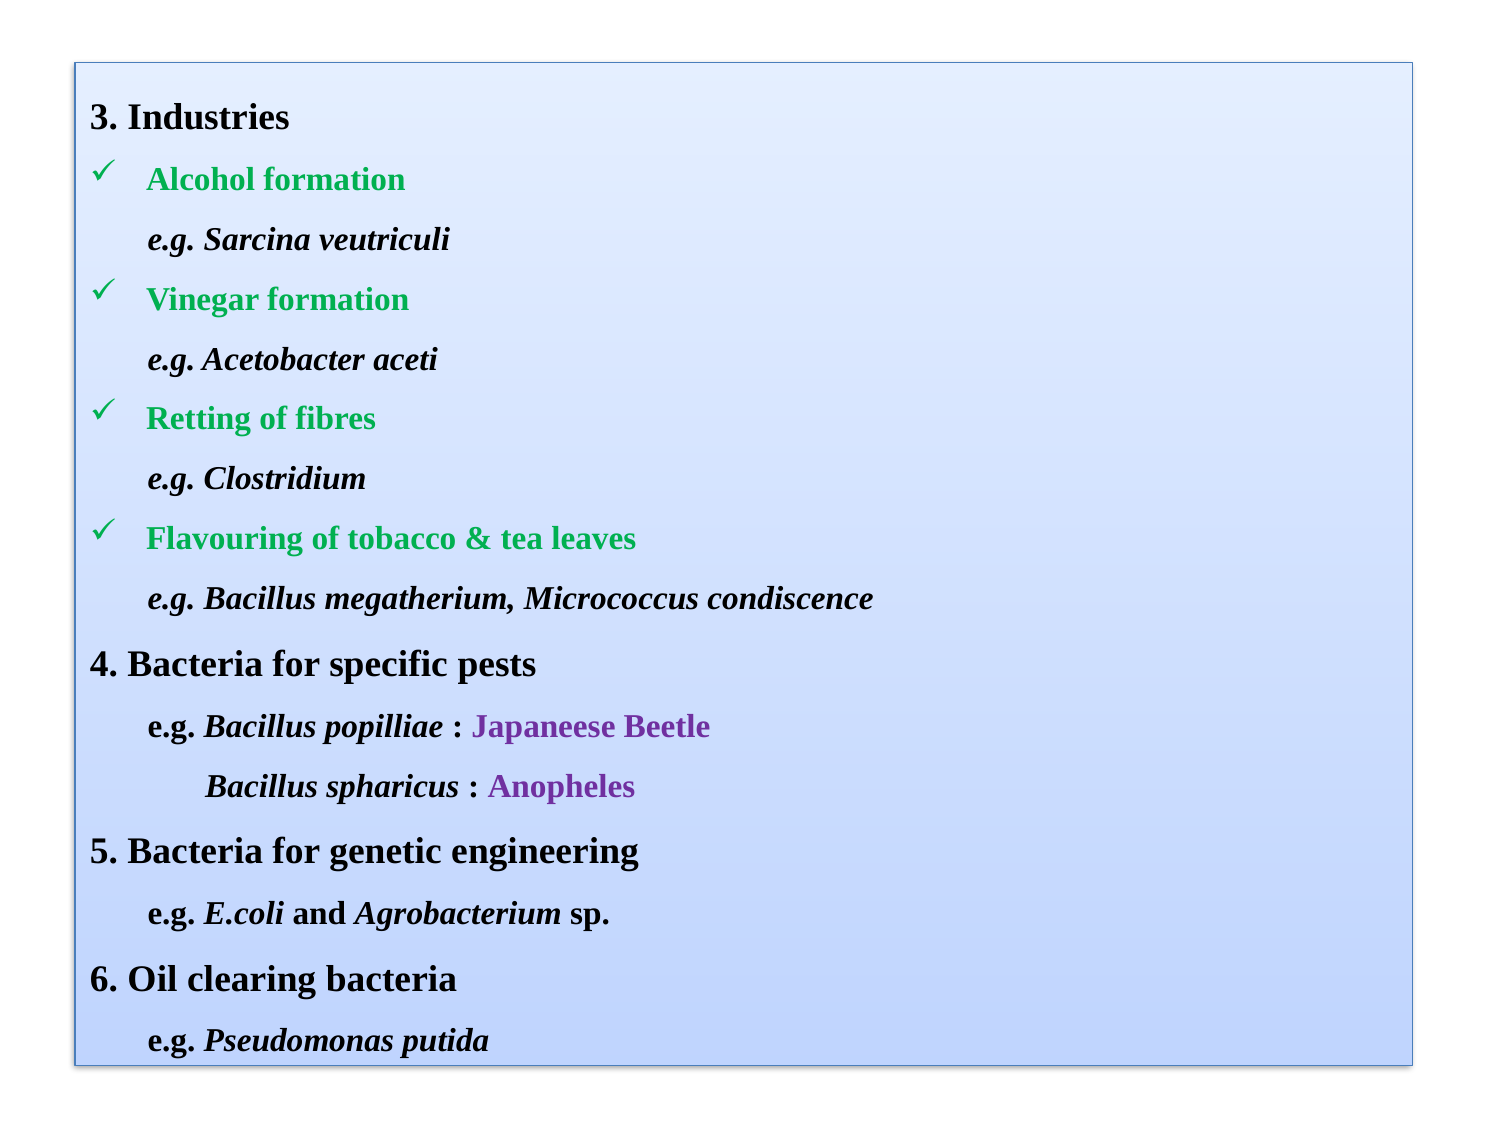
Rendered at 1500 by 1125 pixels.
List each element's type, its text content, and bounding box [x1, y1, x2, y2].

text_box 3. Industries Alcohol formation e.g. Sarcina veutriculi Vinegar formation e.g. Acetobacter aceti Retting of fibres e.g. Clostridium Flavouring of tobacco & tea leaves e.g. Bacillus megatherium, Micrococcus condiscence 4. Bacteria for specific pests e.g. Bacillus popilliae : Japaneese Beetle Bacillus spharicus : Anopheles 5. Bacteria for genetic engineering e.g. E.coli and Agrobacterium sp. 6. Oil clearing bacteria e.g. Pseudomonas putida [74, 62, 1413, 1066]
